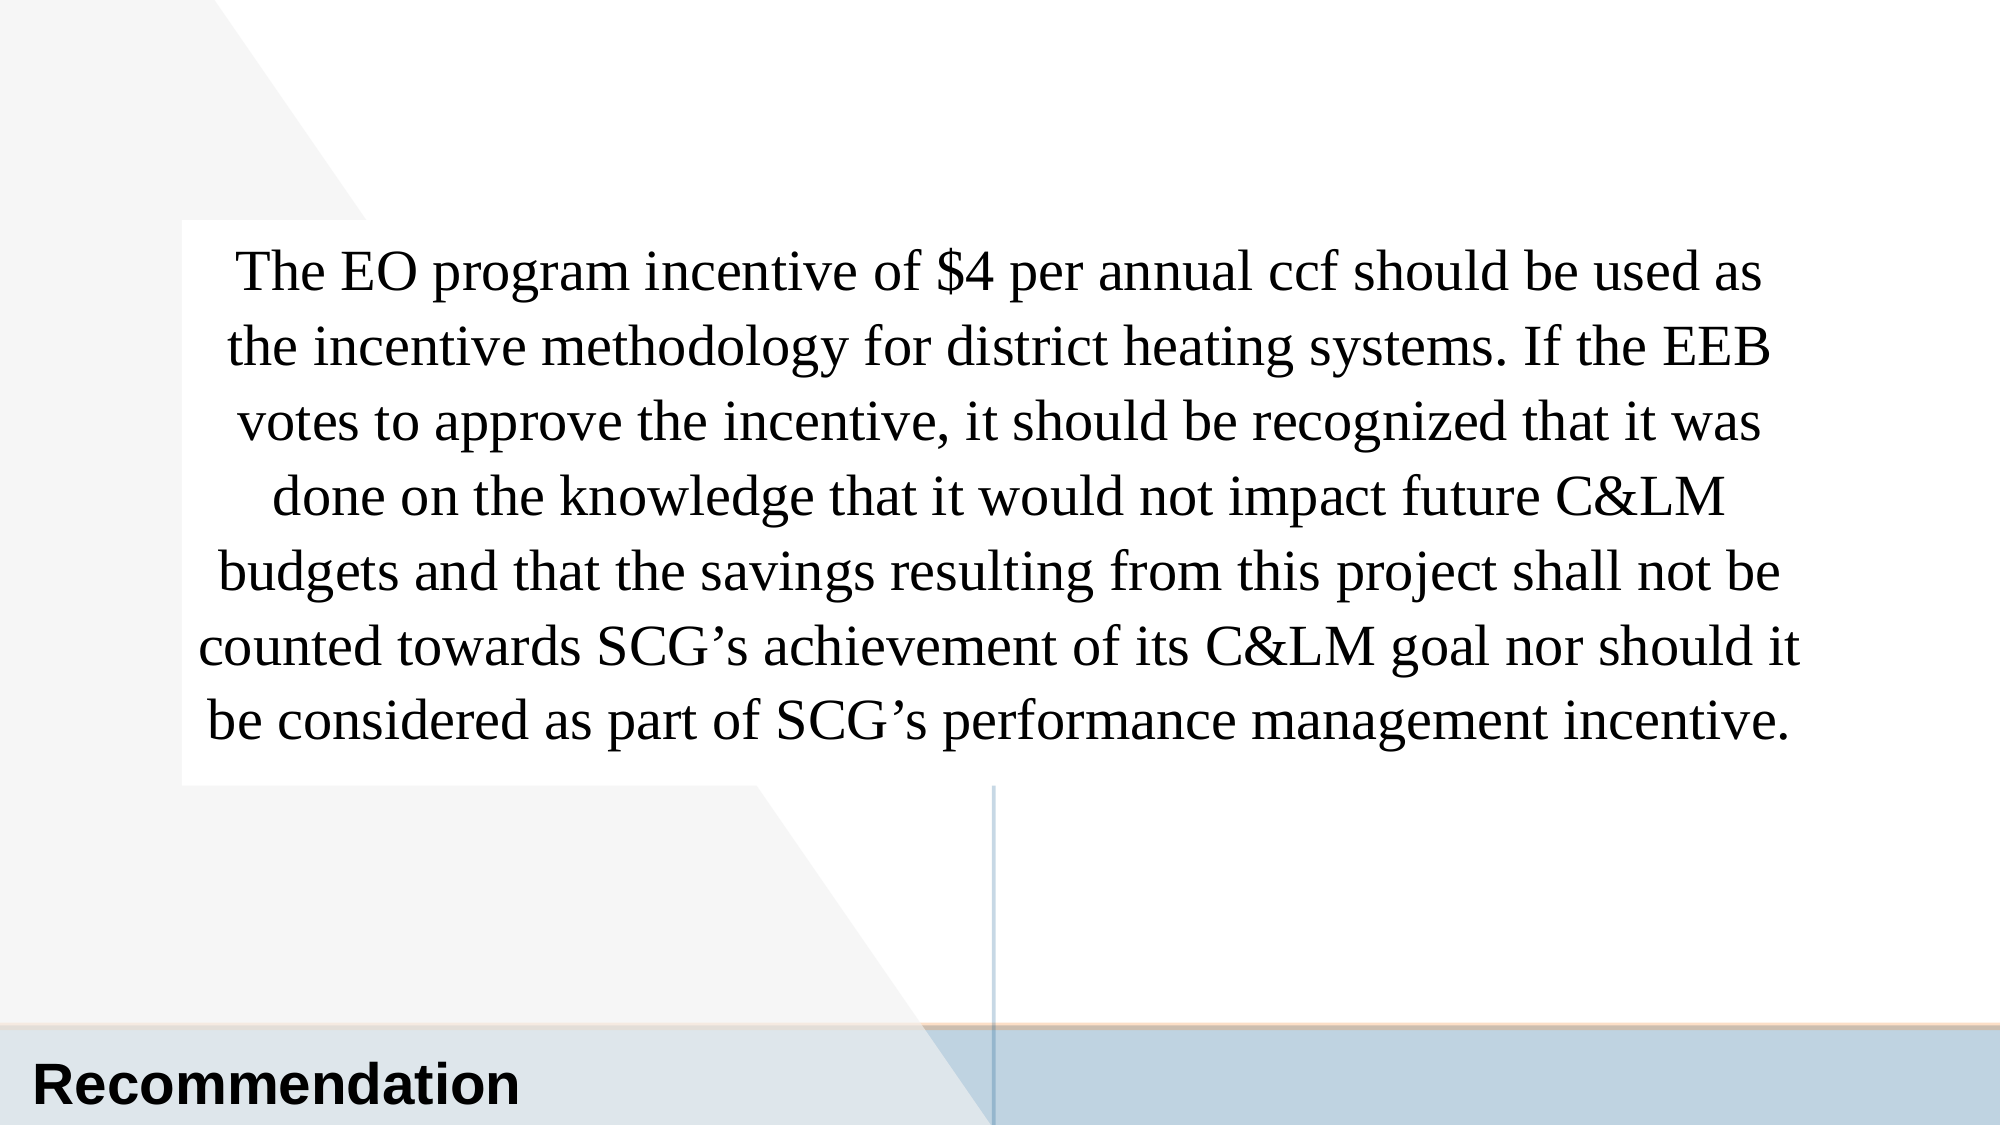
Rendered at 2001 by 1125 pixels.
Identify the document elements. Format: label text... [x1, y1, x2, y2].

text_box Recommendation [18, 1039, 1202, 1124]
text_box The EO program incentive of $4 per annual ccf should be used as the incentive methodology for district heating systems. If the EEB votes to approve the incentive, it should be recognized that it was done on the knowledge that it would not impact future C&LM budgets and that the savings resulting from this project shall not be counted towards SCG’s achievement of its C&LM goal nor should it be considered as part of SCG’s performance management incentive. [181, 220, 1819, 786]
